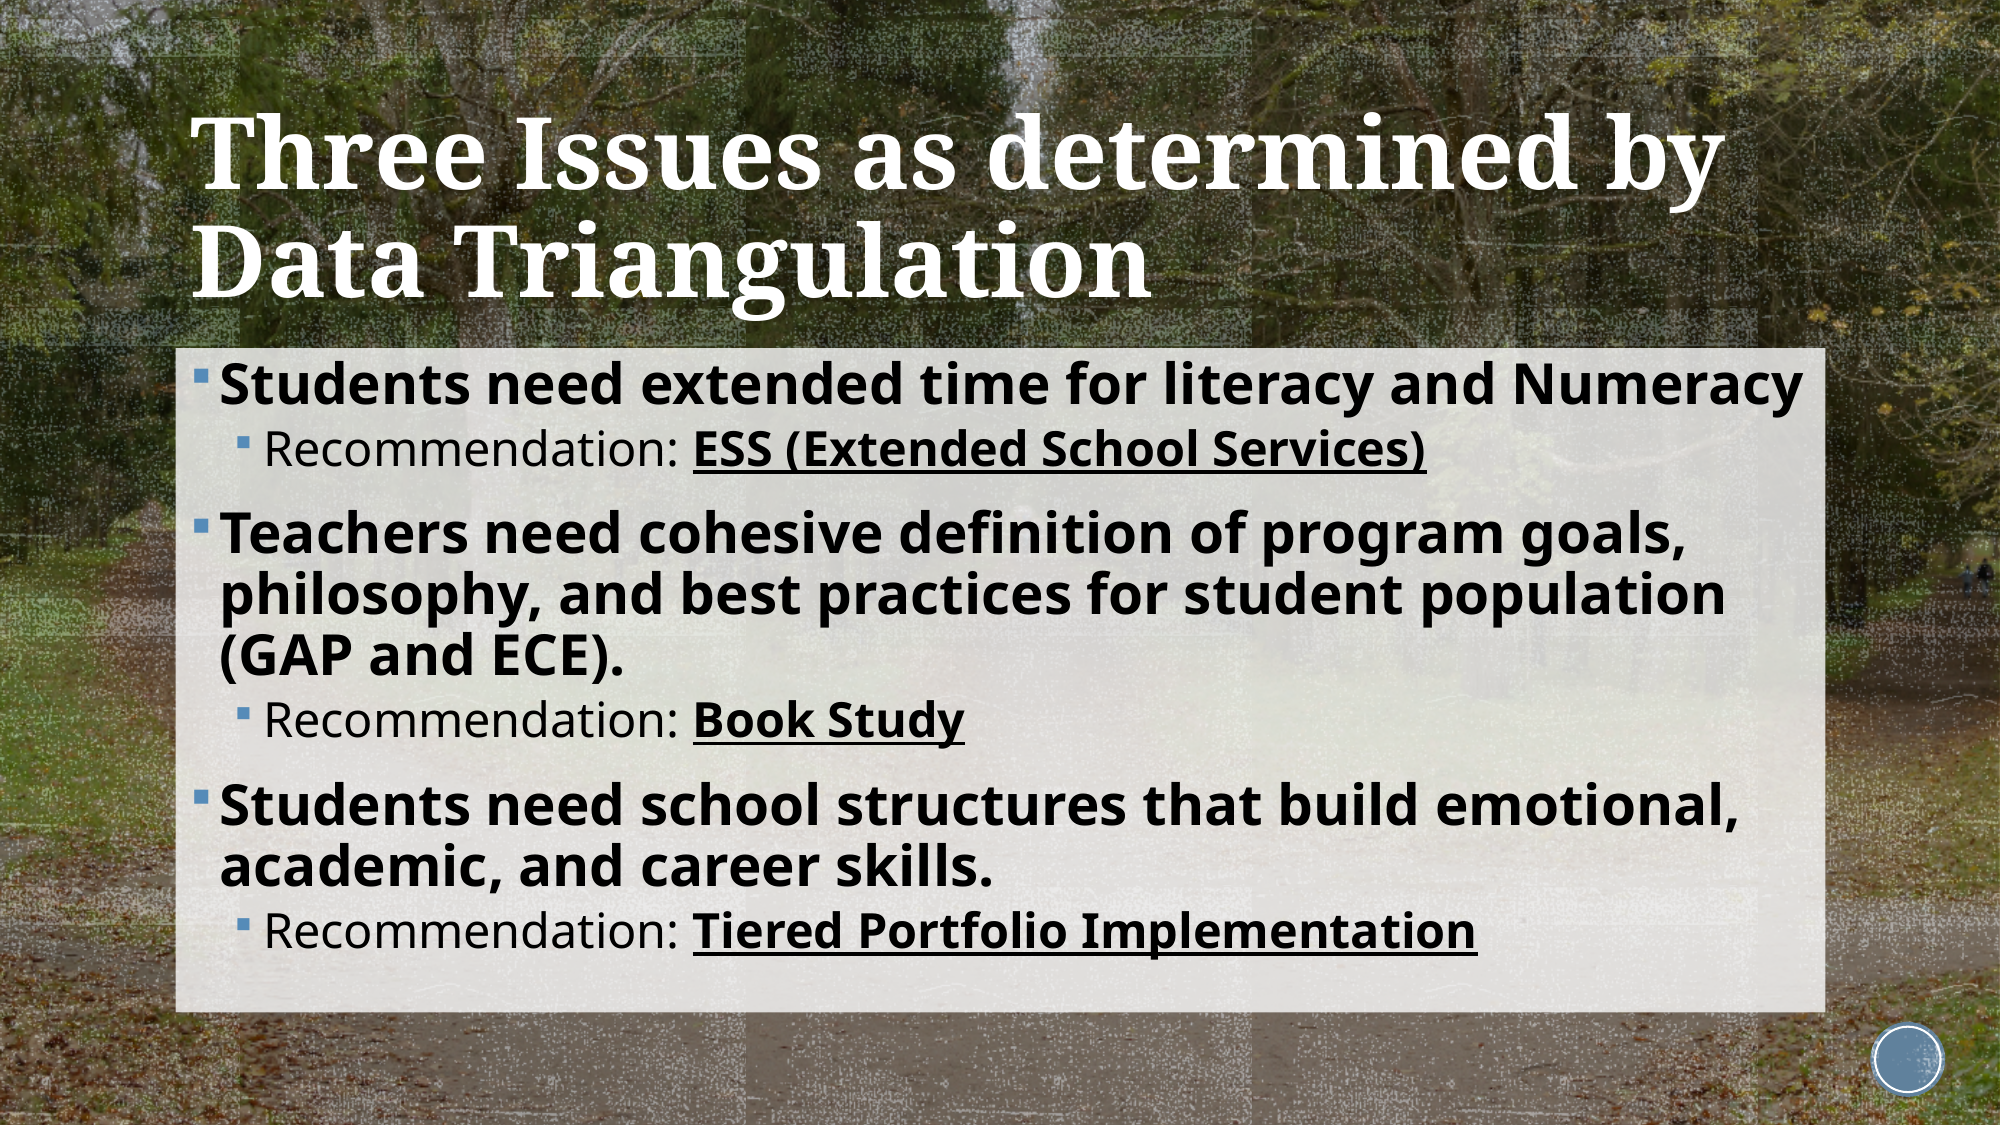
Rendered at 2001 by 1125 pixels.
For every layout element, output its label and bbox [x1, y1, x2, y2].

picture [1, 1, 1997, 1125]
text_box [1872, 1024, 1943, 1095]
